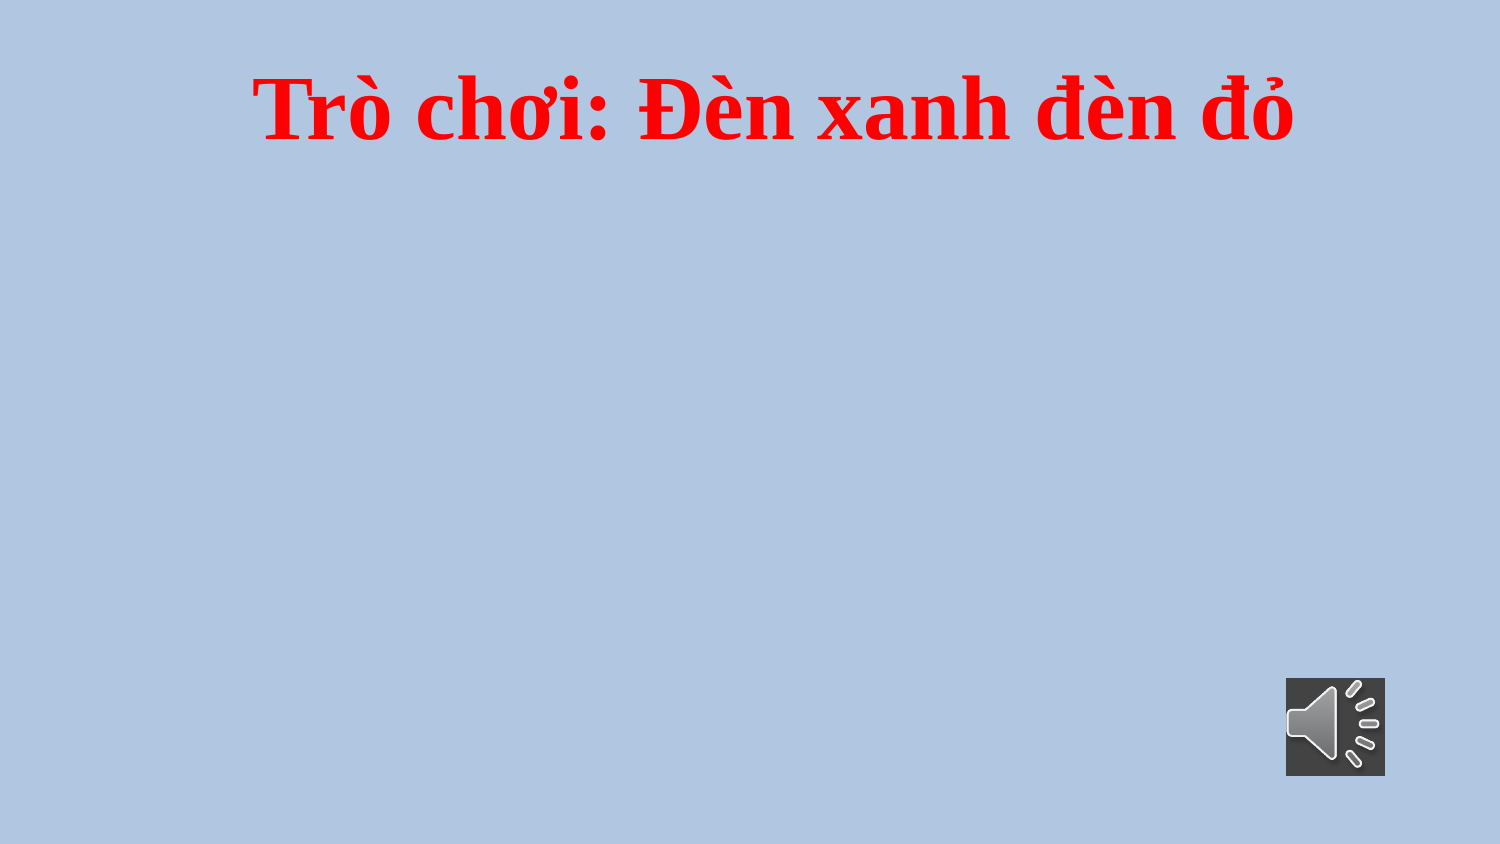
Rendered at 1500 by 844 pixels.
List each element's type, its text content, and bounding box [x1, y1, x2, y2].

title Trò chơi: Đèn xanh đèn đỏ [100, 32, 1451, 174]
picture [1285, 676, 1386, 777]
